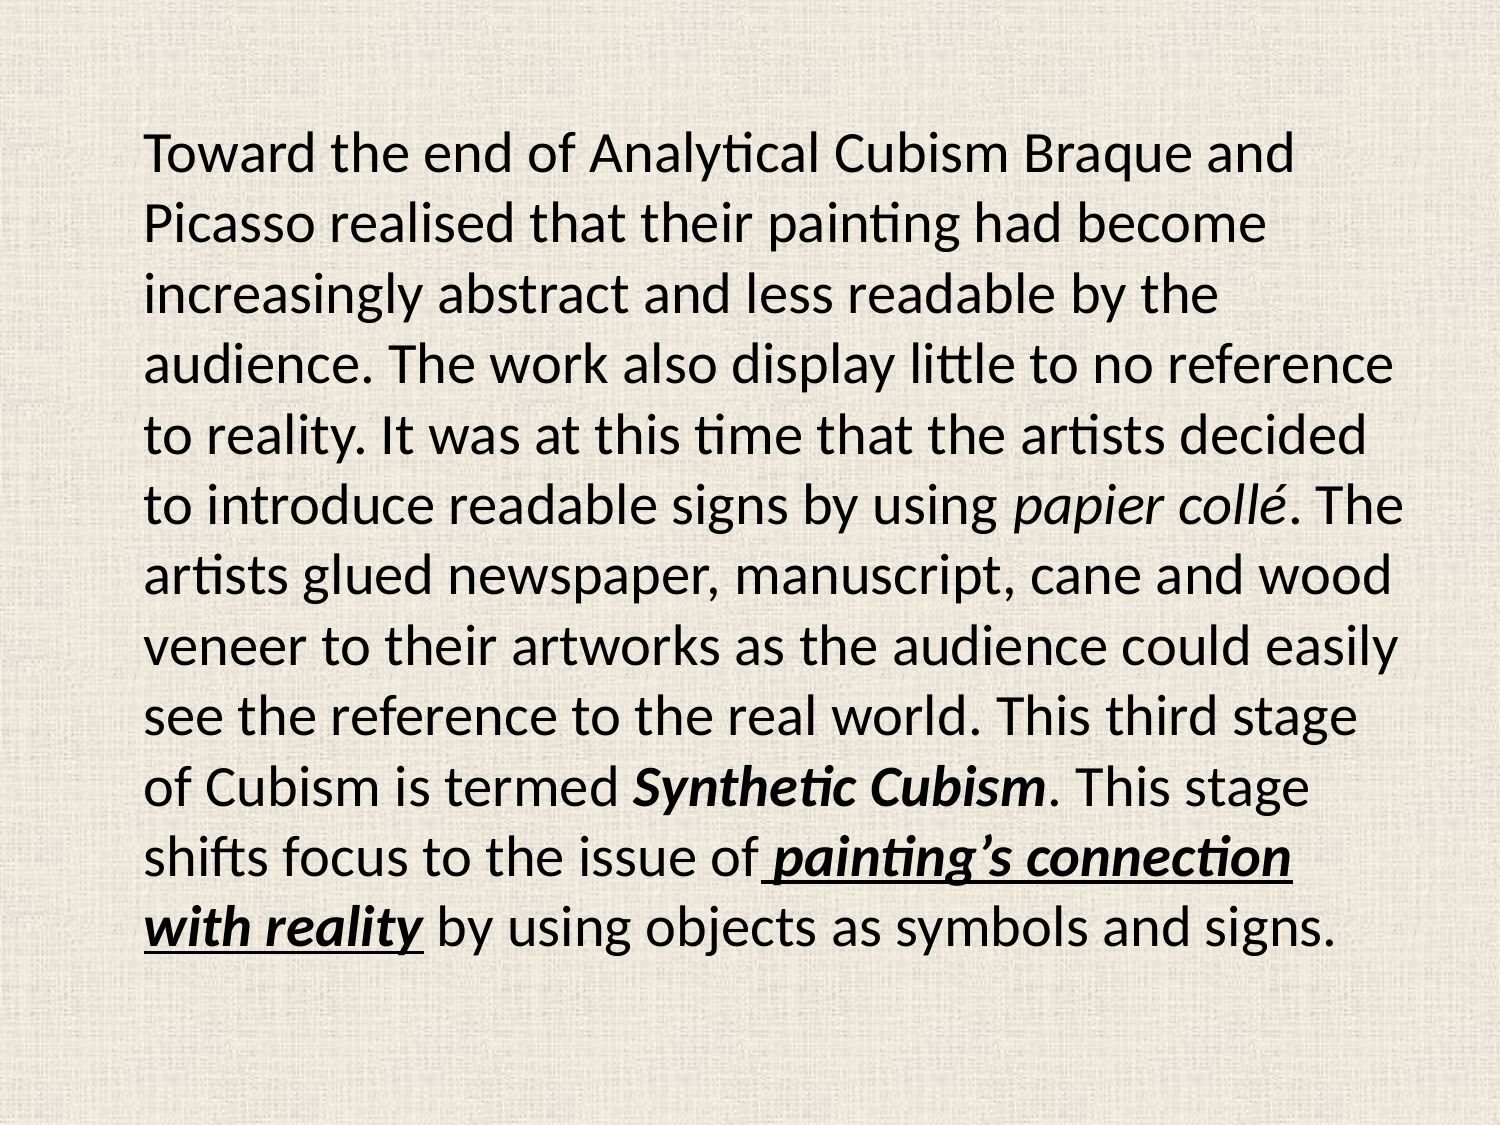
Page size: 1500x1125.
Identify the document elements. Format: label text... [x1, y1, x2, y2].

list Toward the end of Analytical Cubism Braque and Picasso realised that their painting had become increasingly abstract and less readable by the audience. The work also display little to no reference to reality. It was at this time that the artists decided to introduce readable signs by using papier collé. The artists glued newspaper, manuscript, cane and wood veneer to their artworks as the audience could easily see the reference to the real world. This third stage of Cubism is termed Synthetic Cubism. This stage shifts focus to the issue of painting’s connection with reality by using objects as symbols and signs. [75, 106, 1425, 1005]
